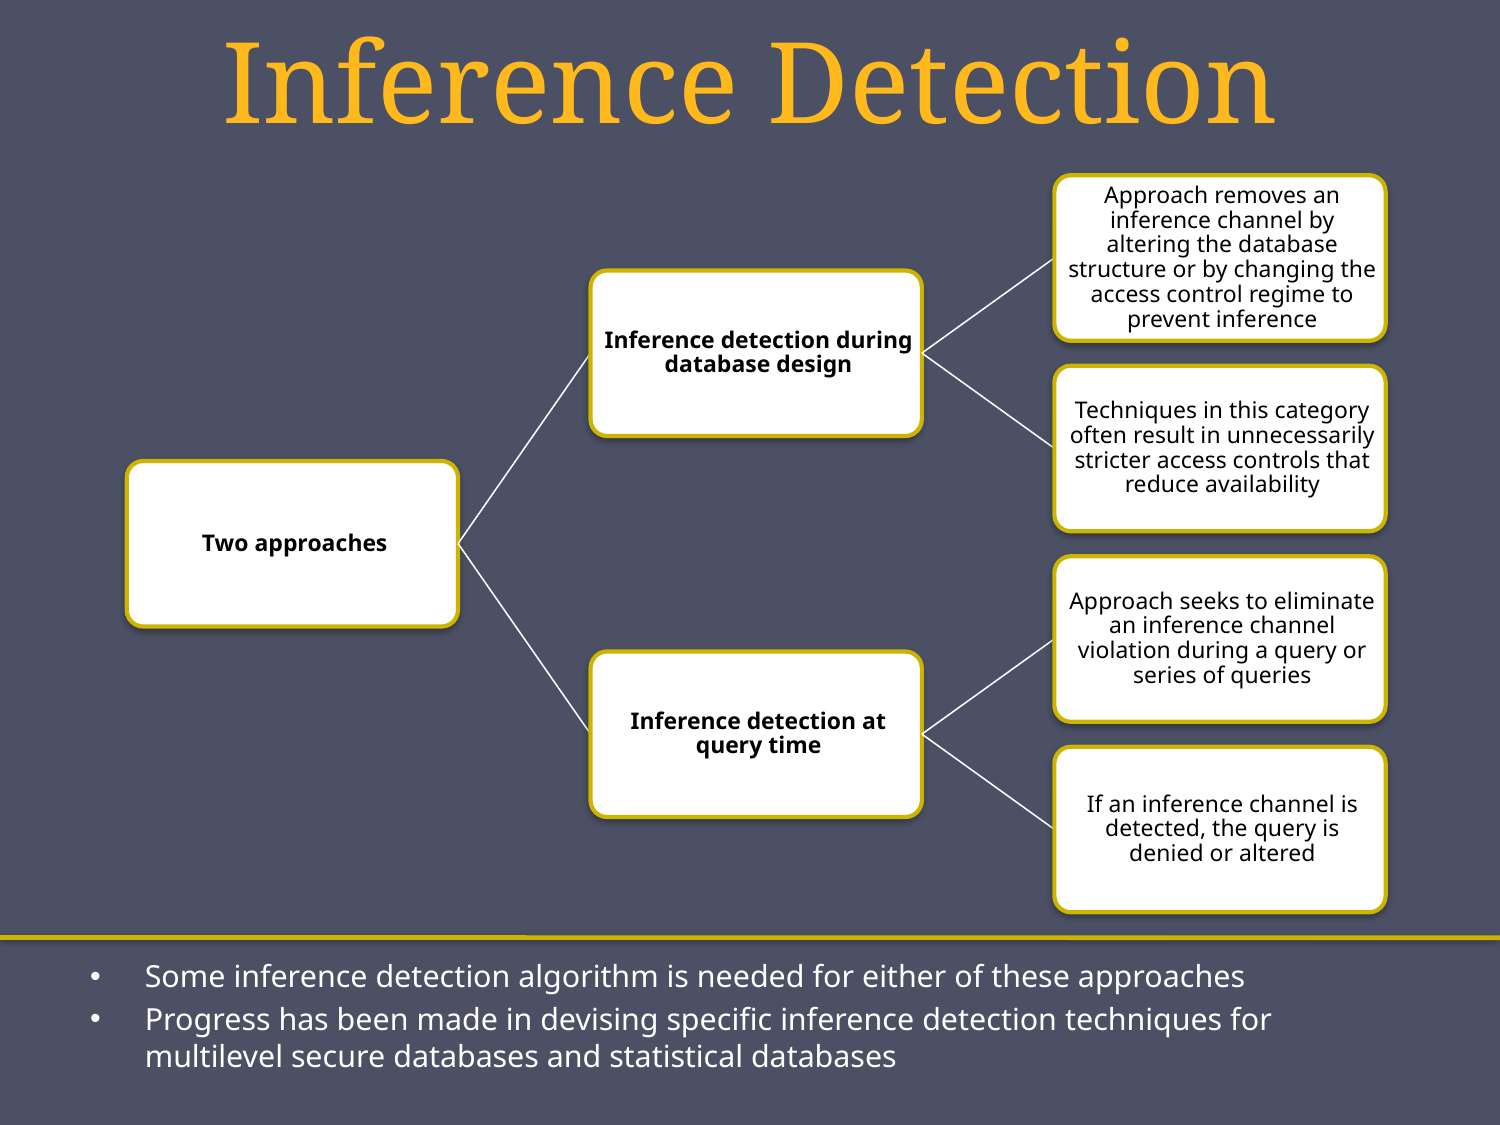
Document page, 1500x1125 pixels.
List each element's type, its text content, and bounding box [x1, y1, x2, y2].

list Some inference detection algorithm is needed for either of these approaches Progress has been made in devising specific inference detection techniques for multilevel secure databases and statistical databases [75, 950, 1425, 1082]
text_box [62, 174, 1451, 913]
title Inference Detection [75, 0, 1425, 154]
